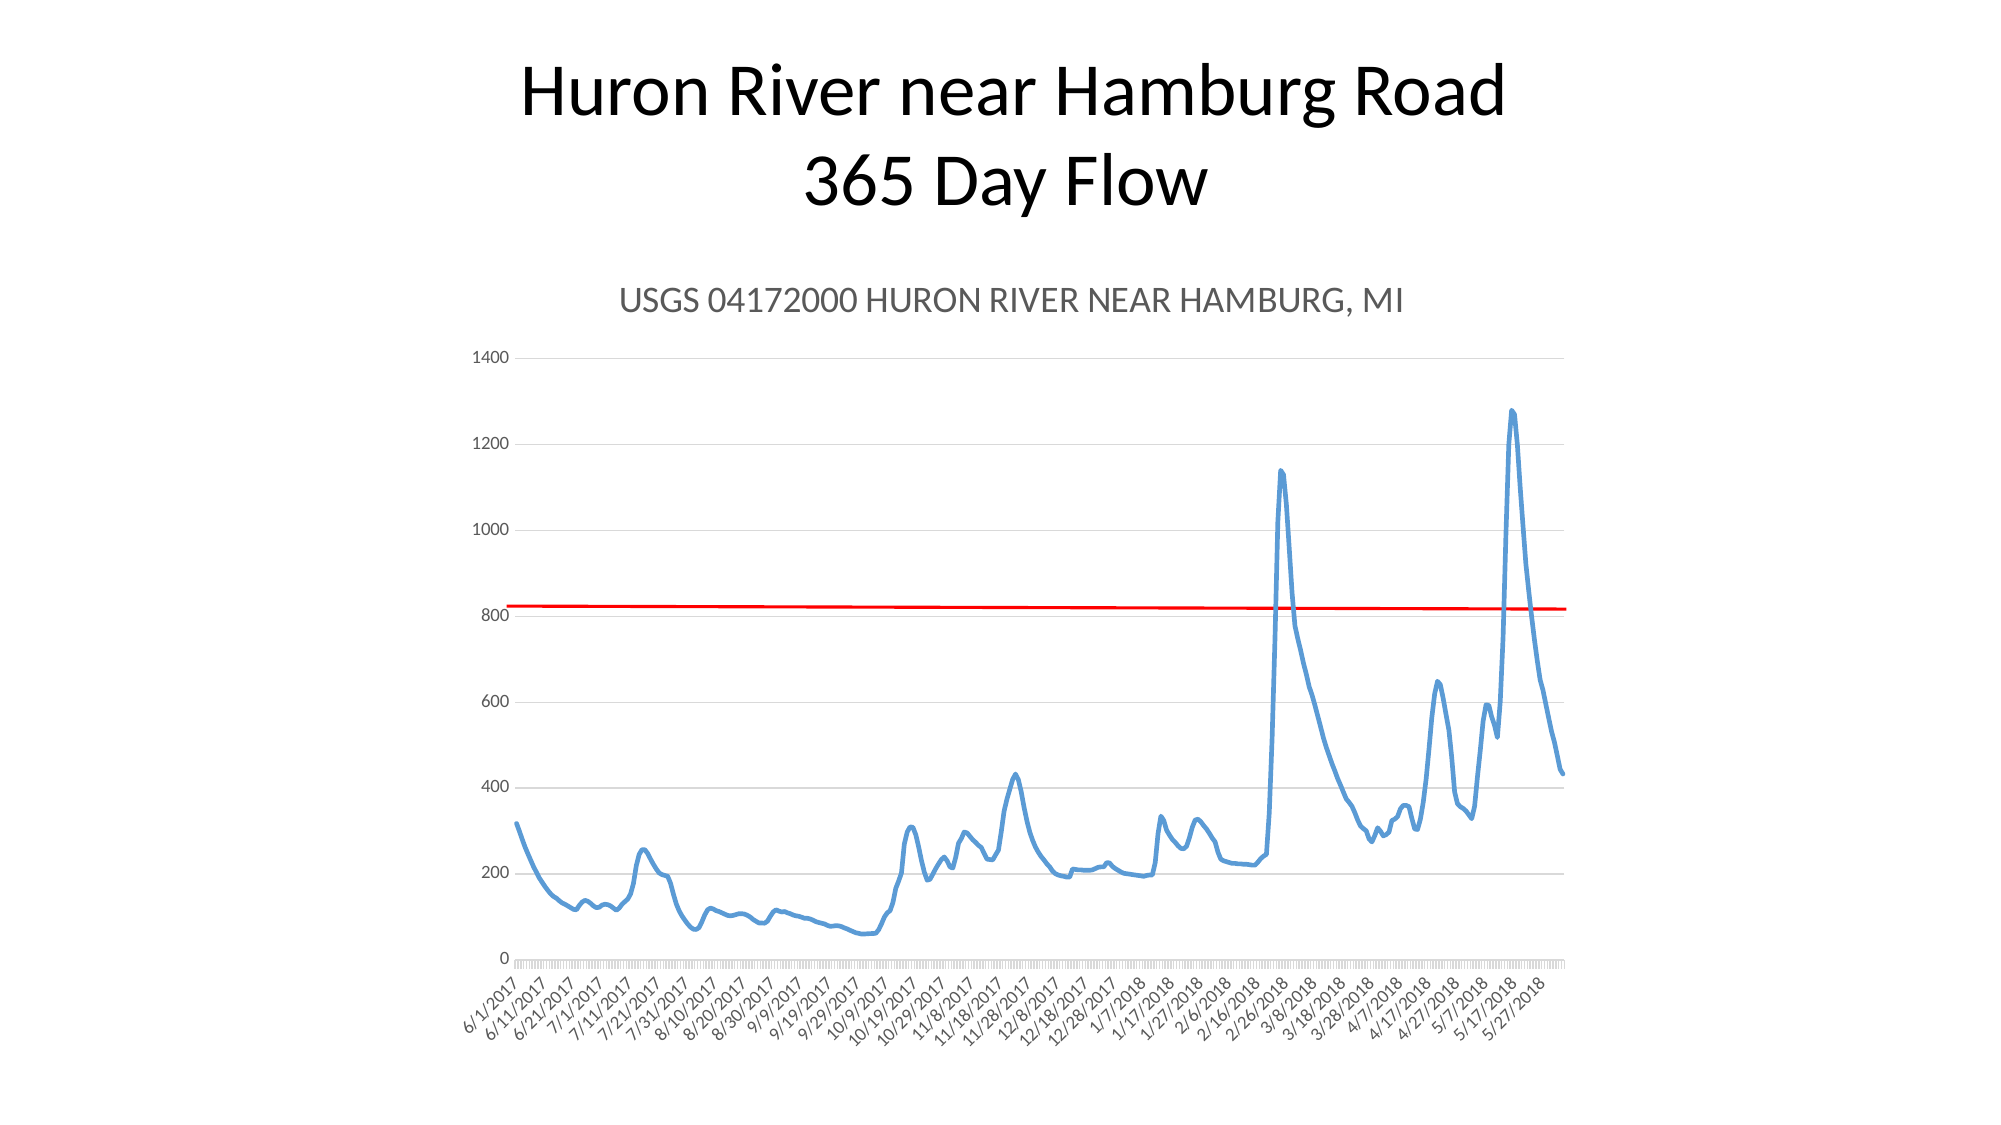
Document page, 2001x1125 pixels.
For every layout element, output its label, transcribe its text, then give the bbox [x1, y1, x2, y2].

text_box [435, 248, 1588, 1069]
text_box Huron River near Hamburg Road 365 Day Flow [200, 33, 1829, 228]
